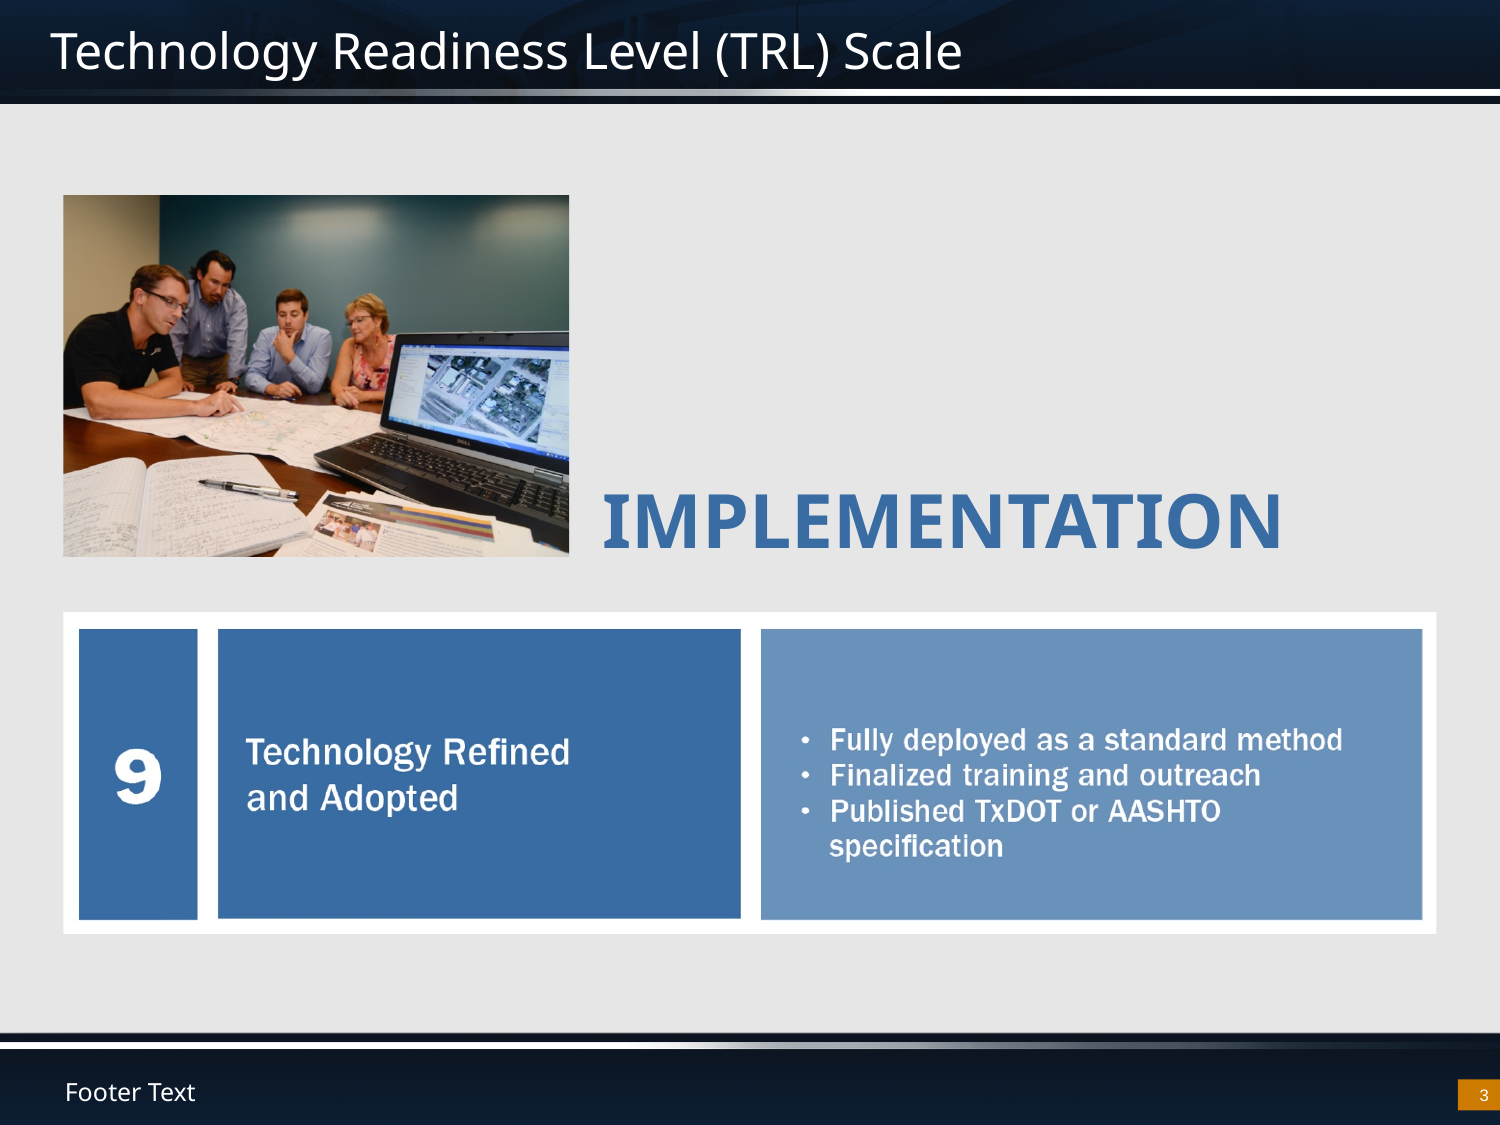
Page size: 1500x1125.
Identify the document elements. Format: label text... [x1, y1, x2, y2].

picture [63, 612, 1437, 934]
text_box IMPLEMENTATION [587, 465, 1388, 571]
picture [63, 195, 570, 557]
picture [0, 1032, 1500, 1125]
picture [0, 0, 1500, 104]
slide_number 3 [1454, 1079, 1489, 1110]
title Technology Readiness Level (TRL) Scale [50, 12, 1421, 89]
